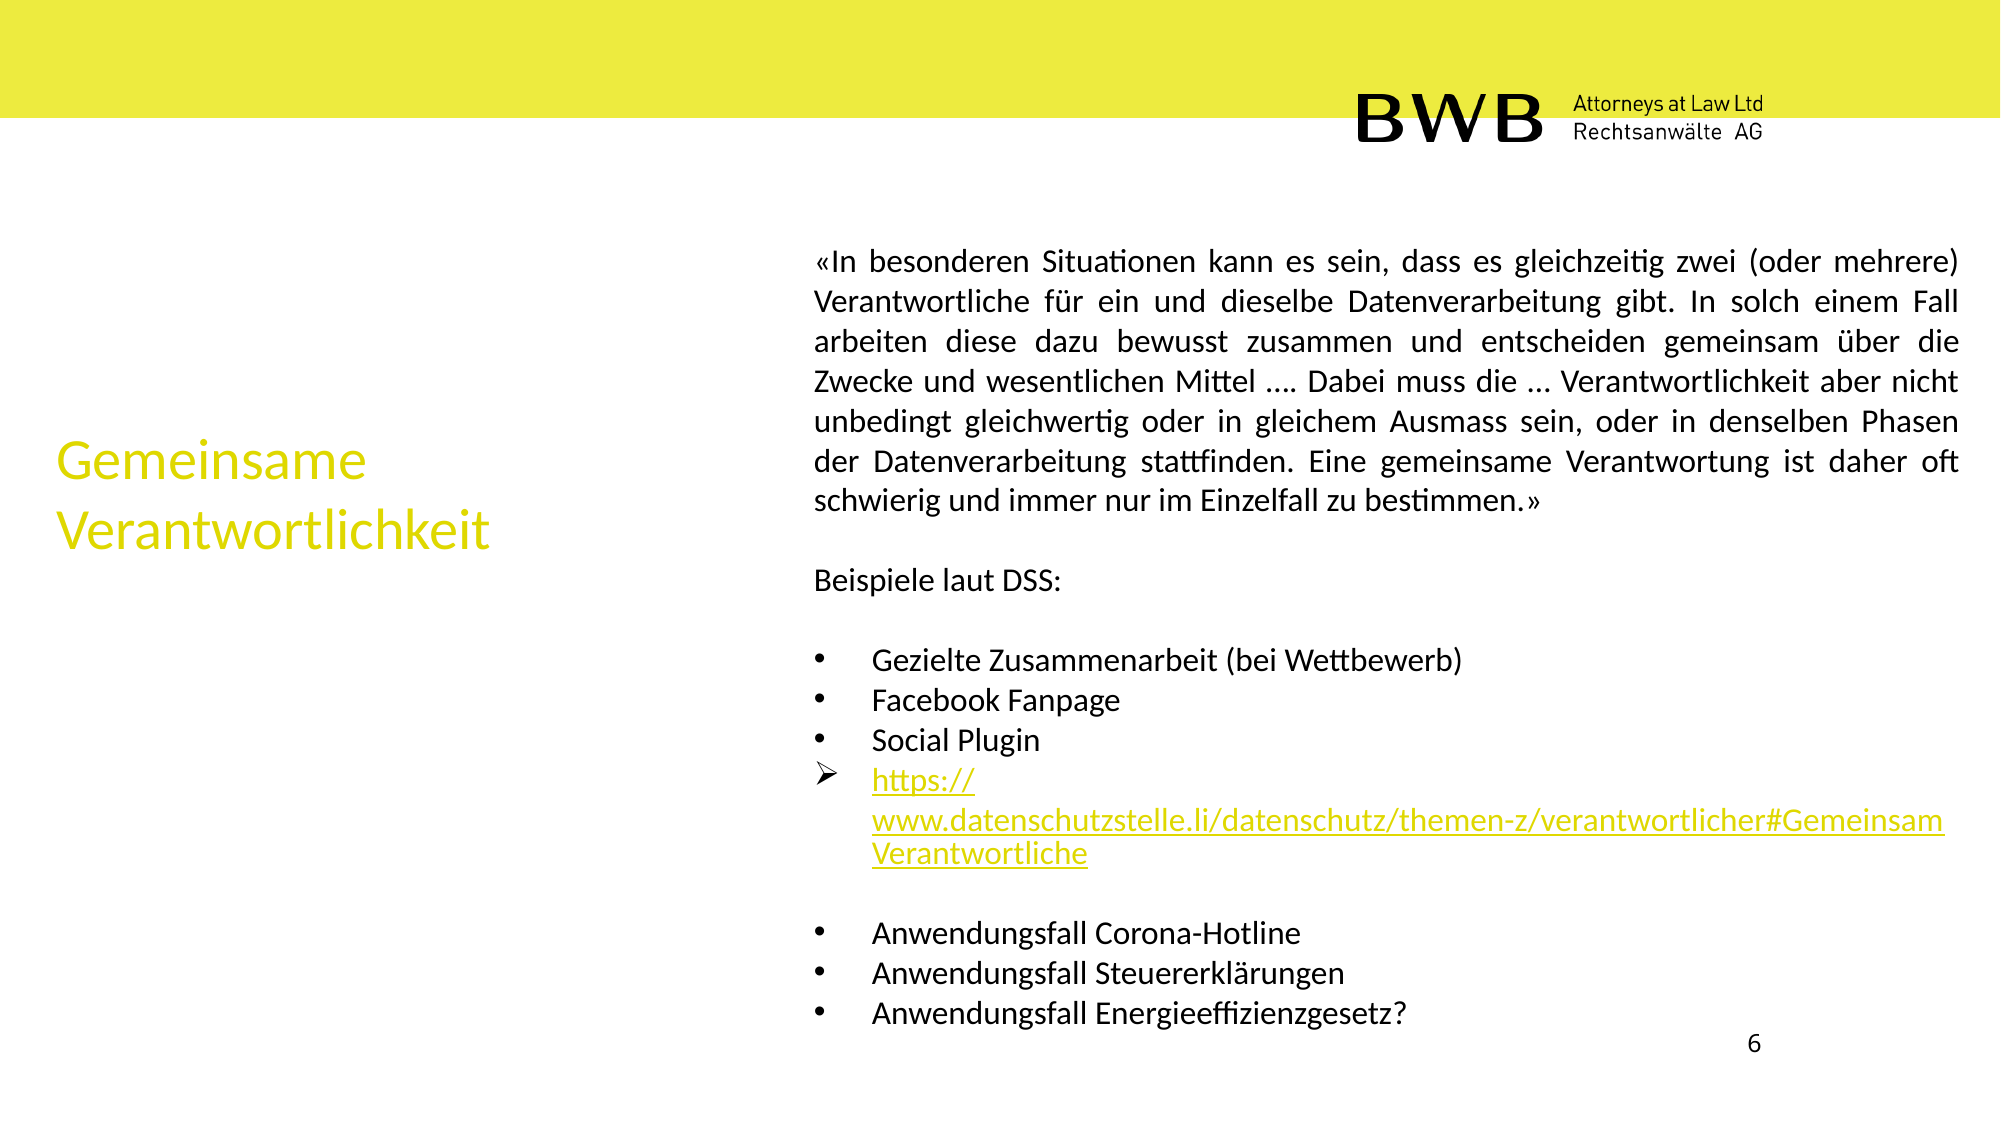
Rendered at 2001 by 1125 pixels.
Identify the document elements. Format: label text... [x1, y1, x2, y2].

text_box Gemeinsame Verantwortlichkeit [56, 421, 665, 562]
text_box «In besonderen Situationen kann es sein, dass es gleichzeitig zwei (oder mehrere) Verantwortliche für ein und dieselbe Datenverarbeitung gibt. In solch einem Fall arbeiten diese dazu bewusst zusammen und entscheiden gemeinsam über die Zwecke und wesentlichen Mittel …. Dabei muss die … Verantwortlichkeit aber nicht unbedingt gleichwertig oder in gleichem Ausmass sein, oder in denselben Phasen der Datenverarbeitung stattfinden. Eine gemeinsame Verantwortung ist daher oft schwierig und immer nur im Einzelfall zu bestimmen.» Beispiele laut DSS: Gezielte Zusammenarbeit (bei Wettbewerb) Facebook Fanpage Social Plugin https://www.datenschutzstelle.li/datenschutz/themen-z/verantwortlicher#GemeinsamVerantwortliche Anwendungsfall Corona-Hotline Anwendungsfall Steuererklärungen Anwendungsfall Energieeffizienzgesetz? [799, 231, 1976, 1050]
picture [1358, 94, 1762, 142]
